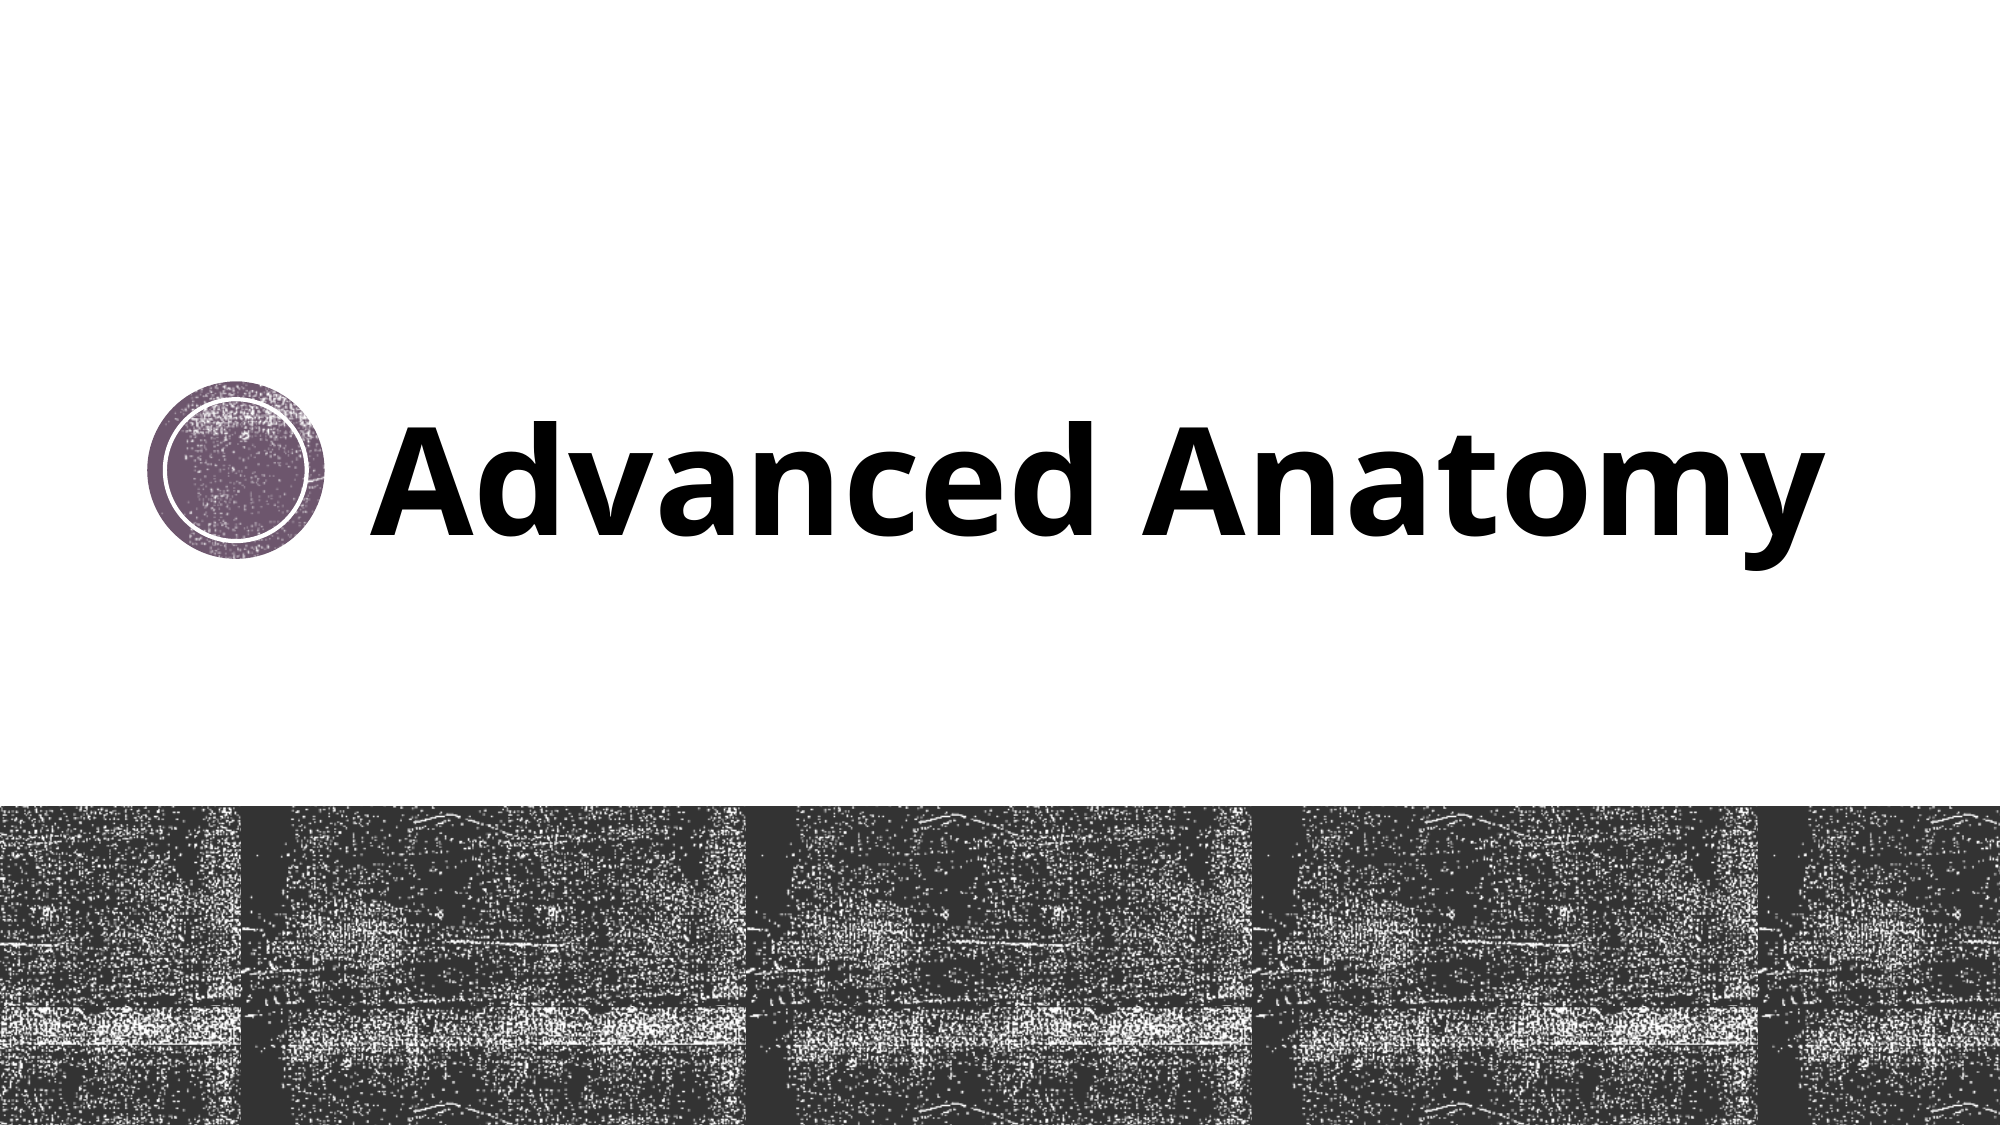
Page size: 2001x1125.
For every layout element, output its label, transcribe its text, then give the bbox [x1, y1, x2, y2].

title Advanced Anatomy [355, 201, 1878, 779]
